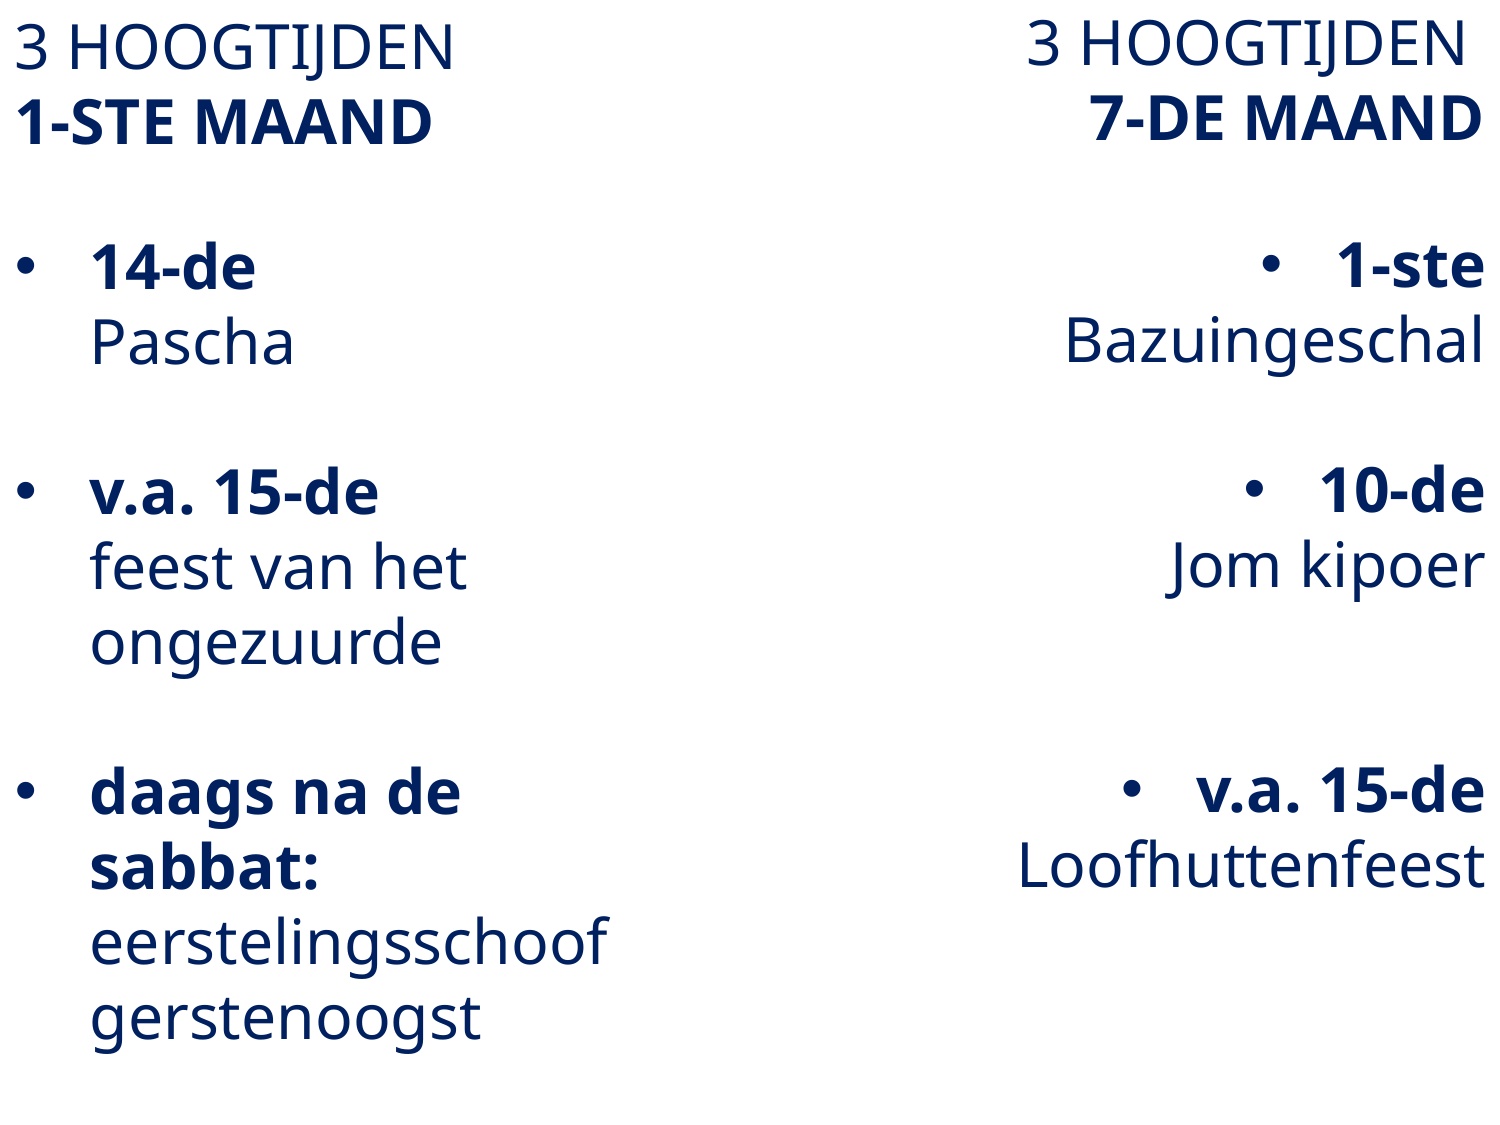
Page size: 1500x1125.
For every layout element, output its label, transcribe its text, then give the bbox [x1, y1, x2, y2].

text_box 14-de Pascha v.a. 15-de feest van het ongezuurde daags na de sabbat: eerstelingsschoof gerstenoogst [0, 219, 650, 1059]
text_box 1-ste Bazuingeschal 10-de Jom kipoer v.a. 15-de Loofhuttenfeest [851, 218, 1500, 908]
text_box 3 HOOGTIJDEN 7-DE MAAND [980, 0, 1500, 161]
text_box 3 HOOGTIJDEN 1-STE MAAND [0, 0, 520, 165]
